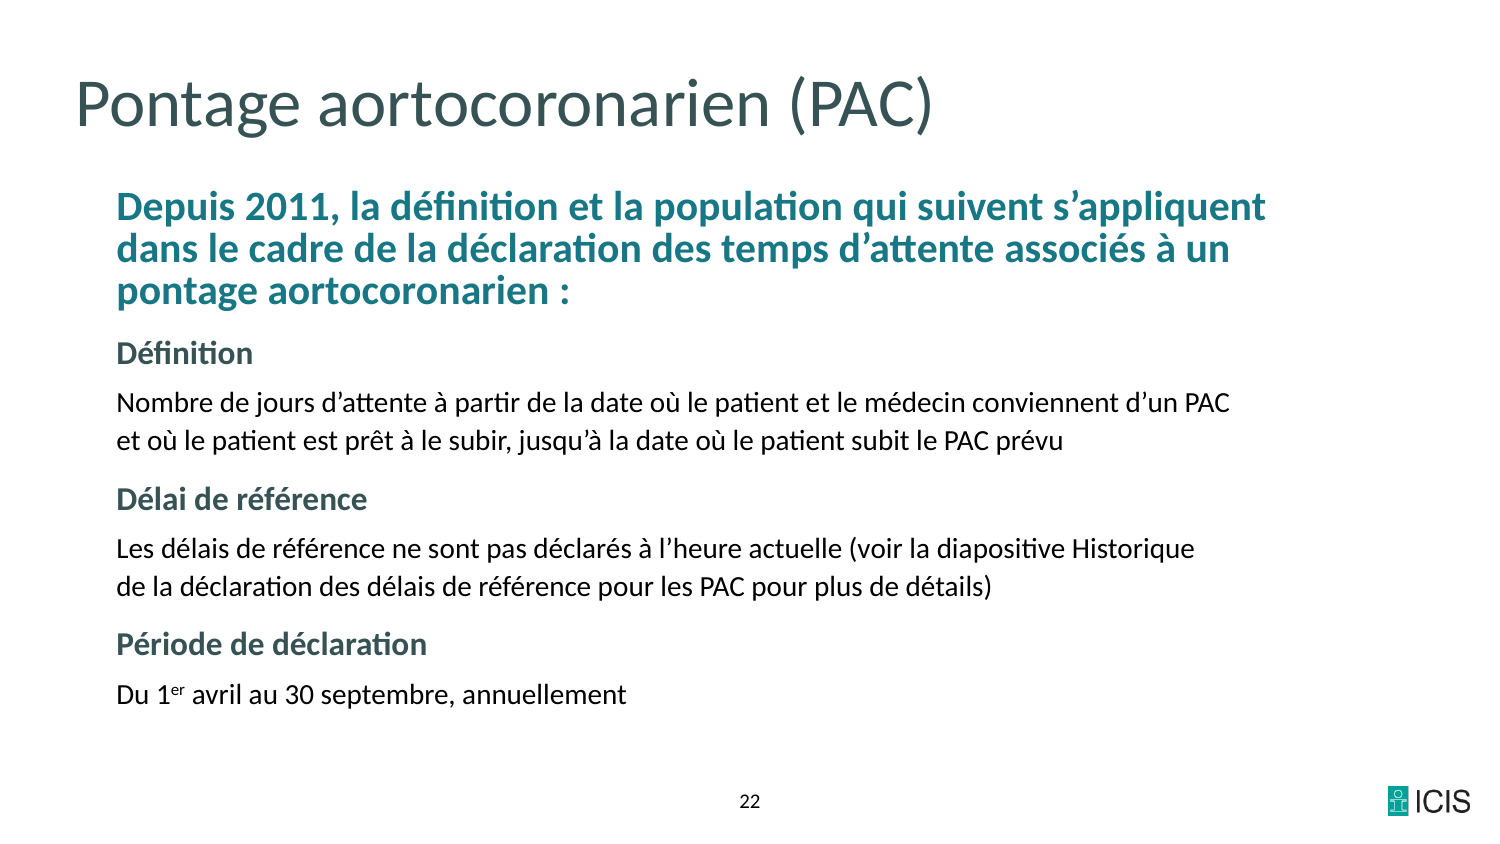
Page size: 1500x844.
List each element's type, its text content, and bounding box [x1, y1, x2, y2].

title Pontage aortocoronarien (PAC) [75, 71, 1425, 142]
list Depuis 2011, la définition et la population qui suivent s’appliquent dans le cadre de la déclaration des temps d’attente associés à un pontage aortocoronarien : Définition Nombre de jours d’attente à partir de la date où le patient et le médecin conviennent d’un PAC et où le patient est prêt à le subir, jusqu’à la date où le patient subit le PAC prévu Délai de référence Les délais de référence ne sont pas déclarés à l’heure actuelle (voir la diapositive Historique de la déclaration des délais de référence pour les PAC pour plus de détails) Période de déclaration Du 1er avril au 30 septembre, annuellement [116, 187, 1298, 293]
picture [1388, 786, 1470, 816]
